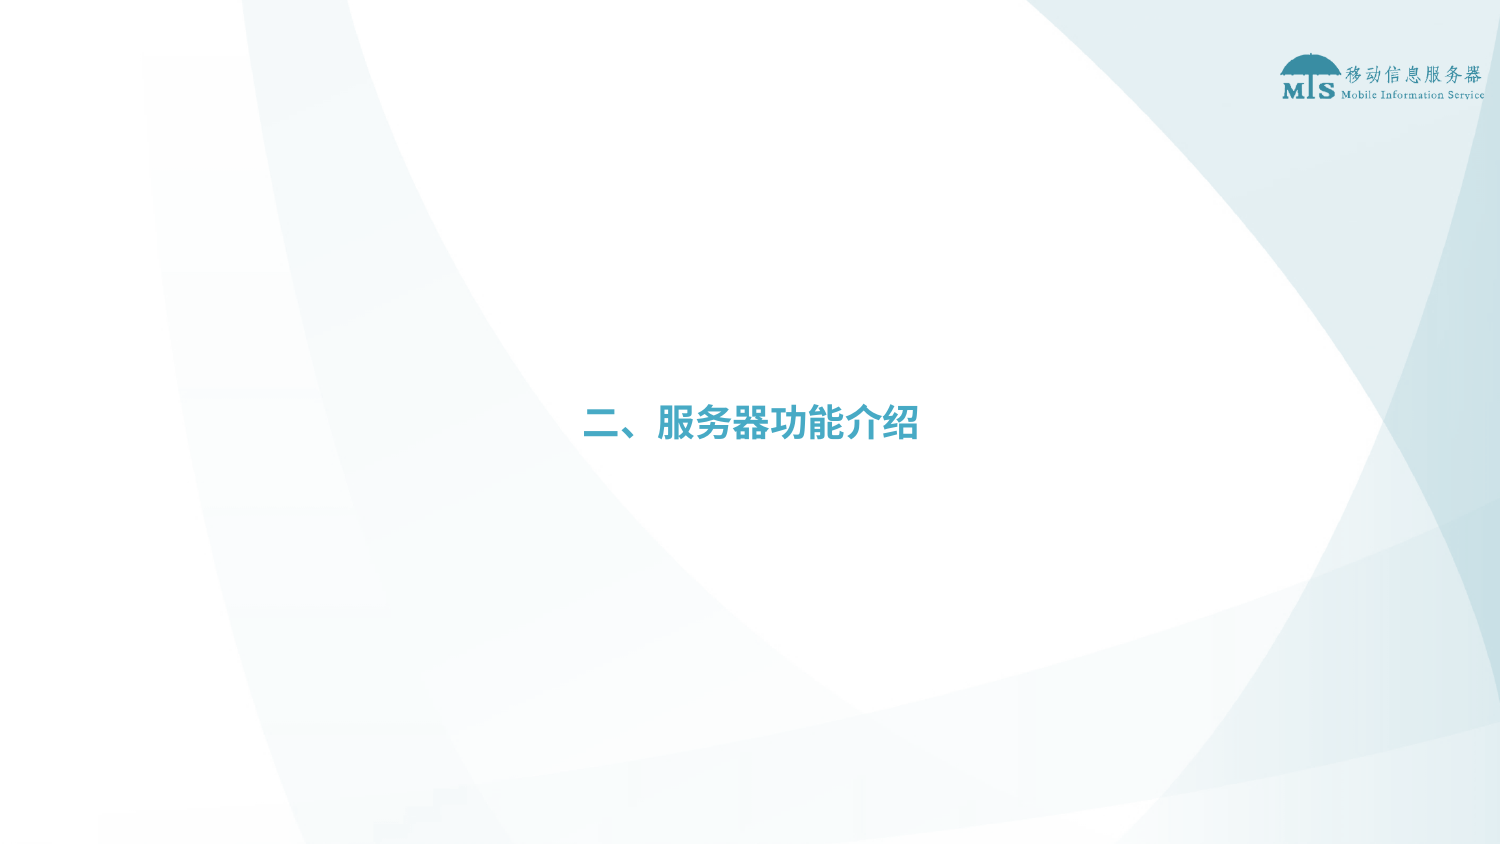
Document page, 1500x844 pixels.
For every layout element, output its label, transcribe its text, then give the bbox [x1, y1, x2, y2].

title 二、服务器功能介绍 [17, 381, 1486, 461]
